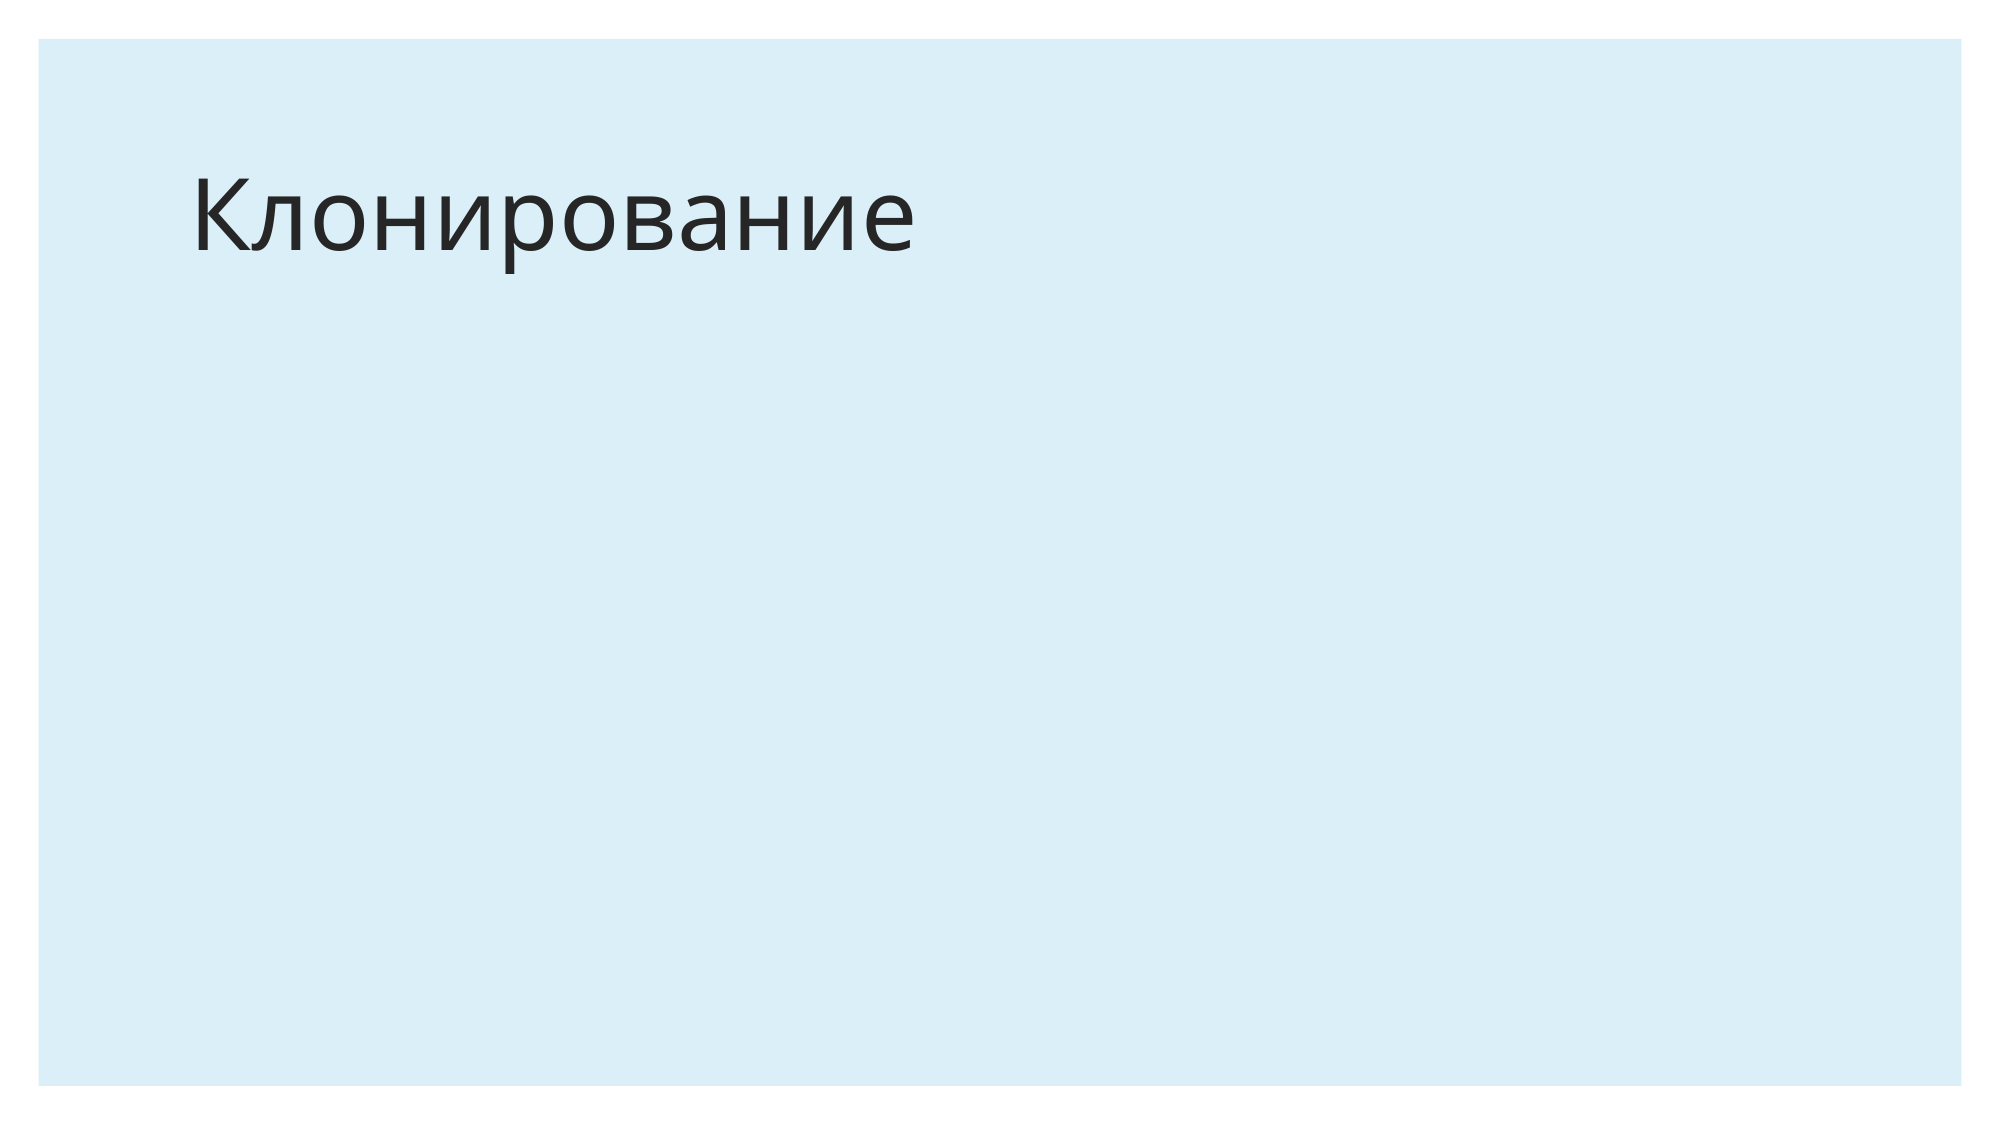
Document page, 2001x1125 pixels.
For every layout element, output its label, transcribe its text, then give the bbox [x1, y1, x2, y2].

title Клонирование [174, 105, 1825, 331]
